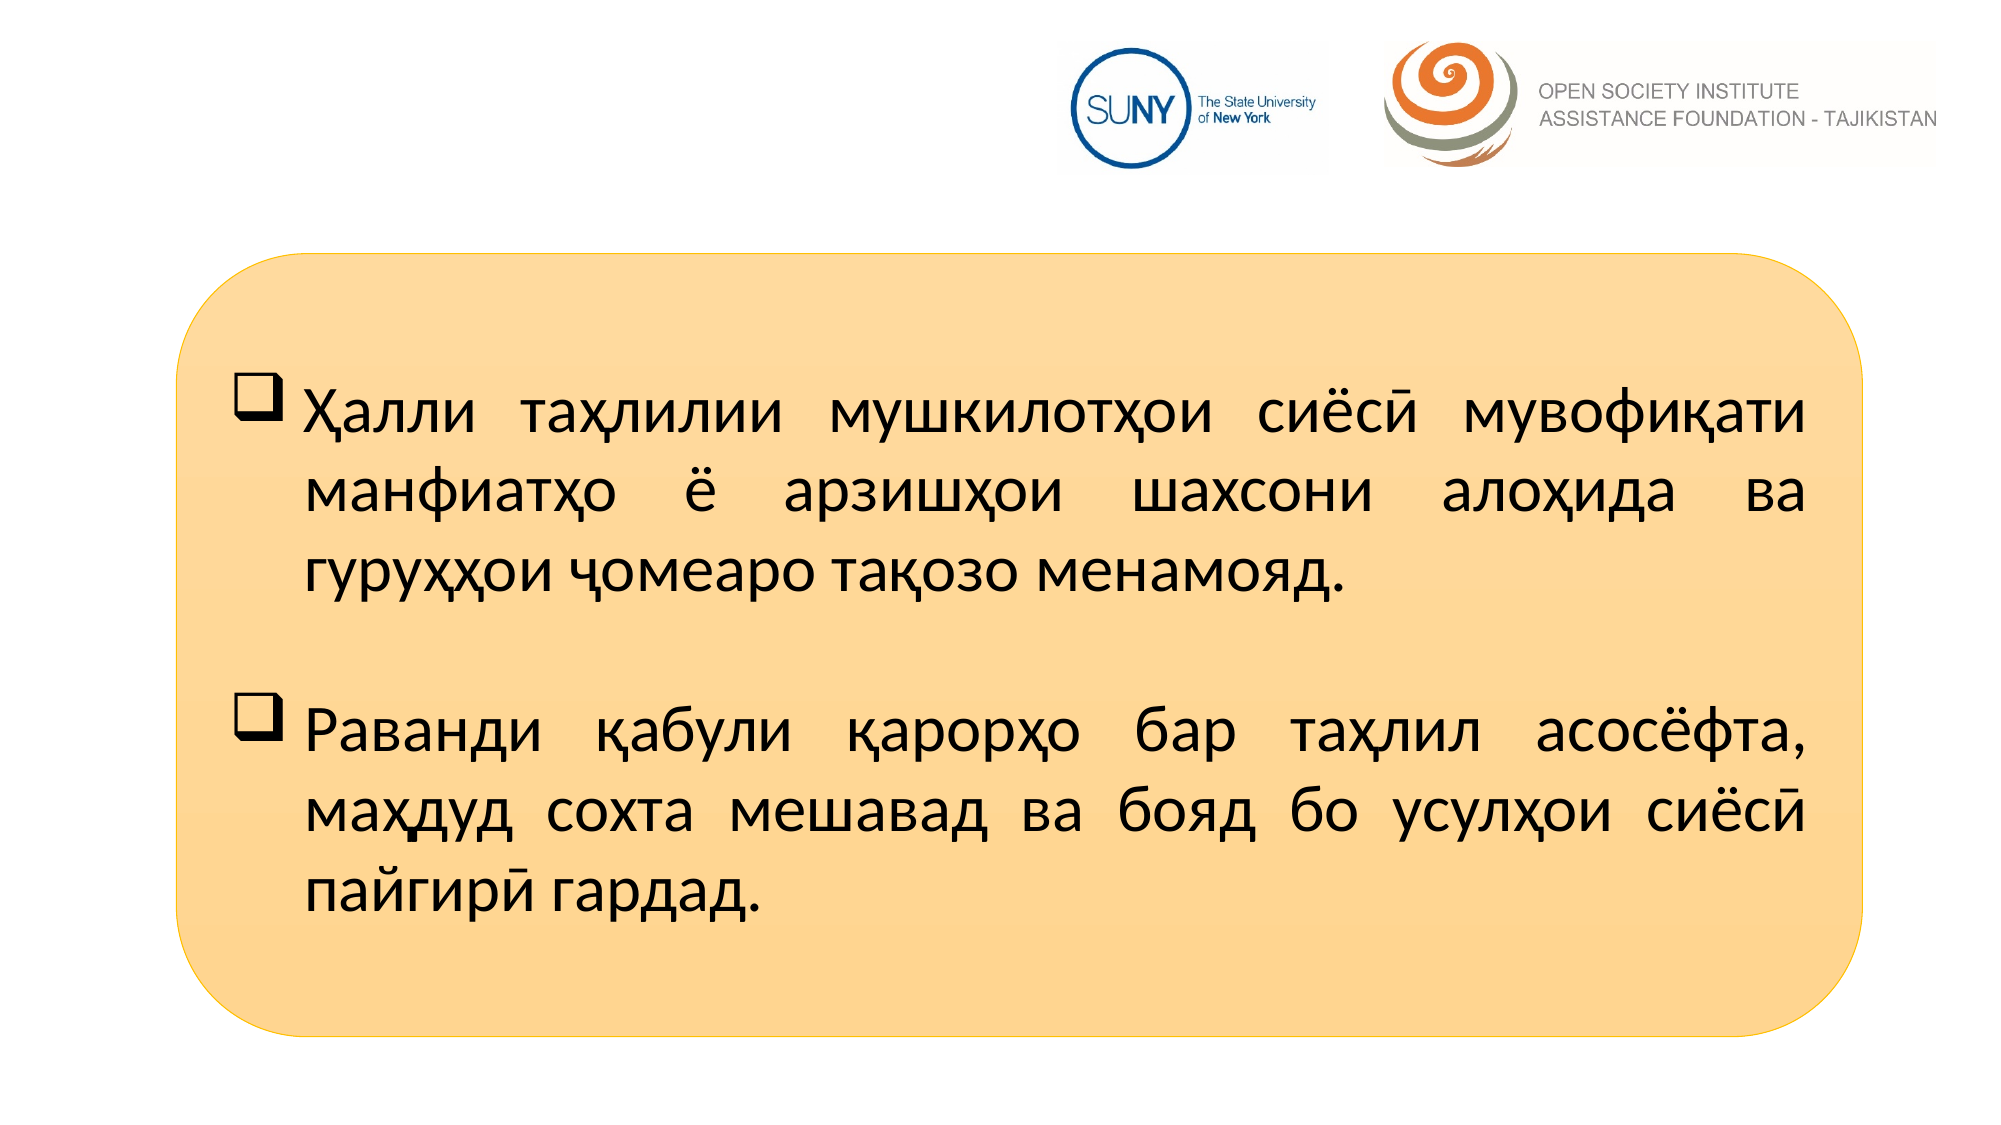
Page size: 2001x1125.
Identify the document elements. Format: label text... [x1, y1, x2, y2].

picture [1057, 41, 1329, 175]
picture [1384, 41, 1936, 167]
text_box Ҳалли таҳлилии мушкилотҳои сиёсӣ мувофиқати манфиатҳо ё арзишҳои шахсони алоҳида ва гуруҳҳои ҷомеаро тақозо менамояд. Раванди қабули қарорҳо бар таҳлил асосёфта, маҳдуд сохта мешавад ва бояд бо усулҳои сиёсӣ пайгирӣ гардад. [175, 253, 1863, 1038]
